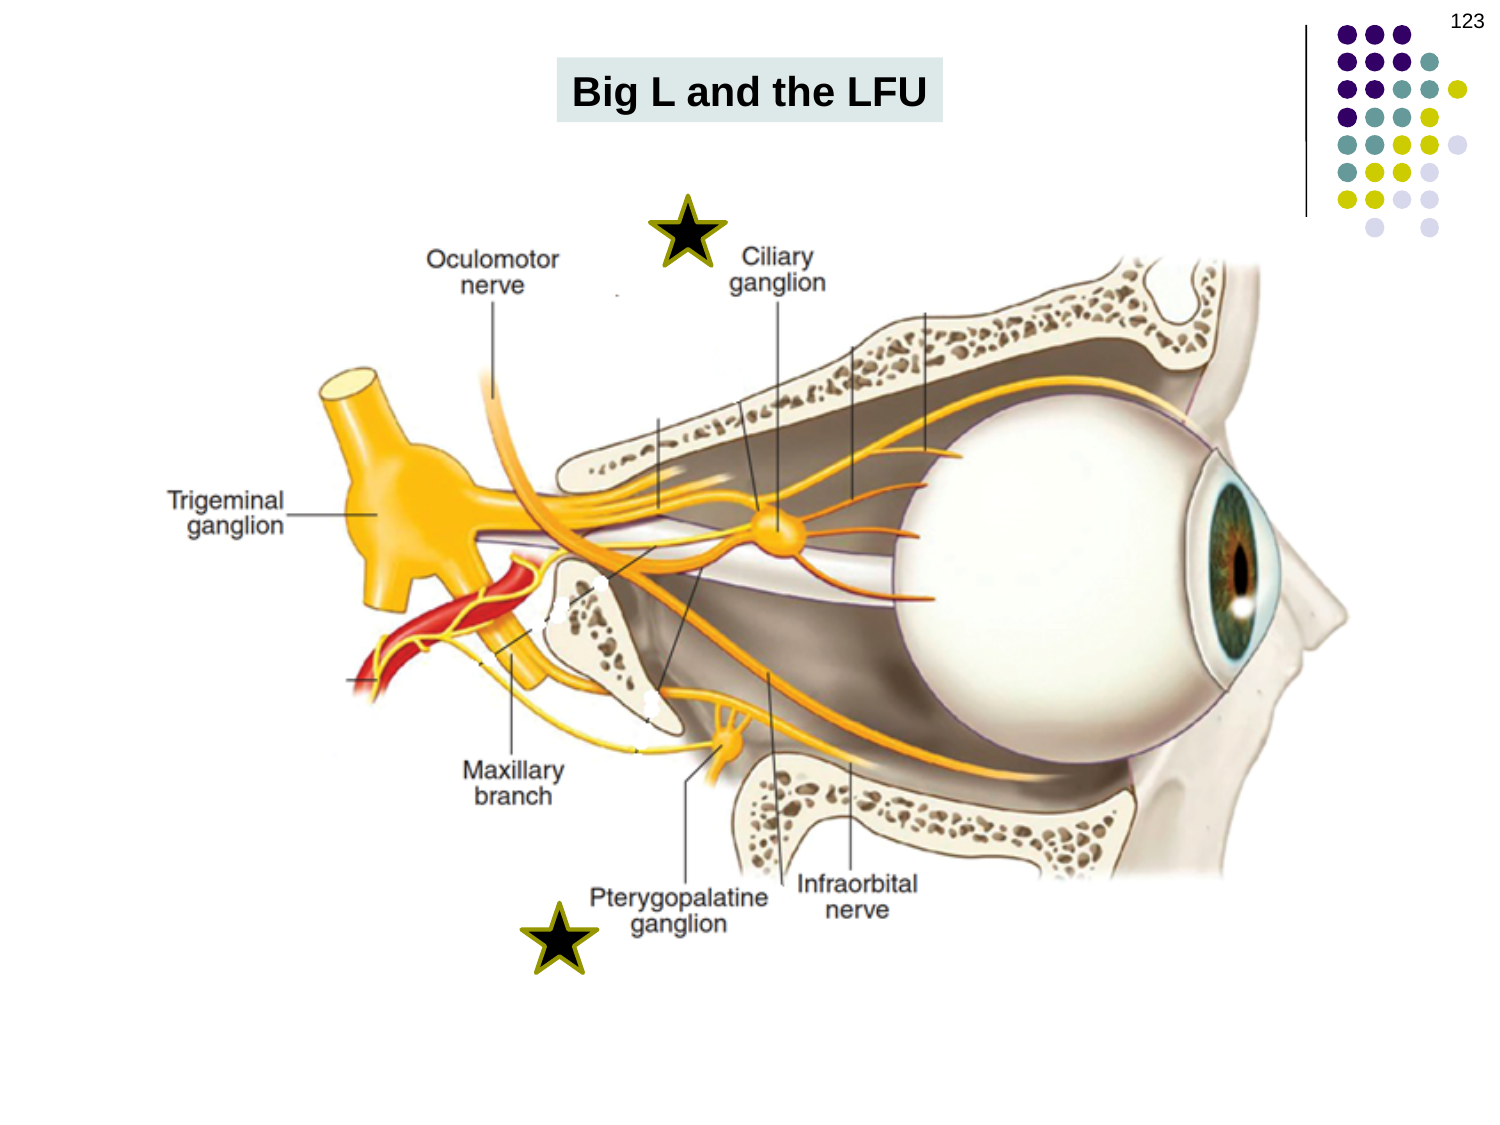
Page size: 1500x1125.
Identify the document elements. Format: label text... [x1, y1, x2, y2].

slide_number 123 [1149, 0, 1500, 75]
text_box [533, 958, 585, 975]
text_box Big L and the LFU [556, 57, 943, 123]
picture [148, 217, 1351, 952]
text_box [678, 193, 698, 216]
